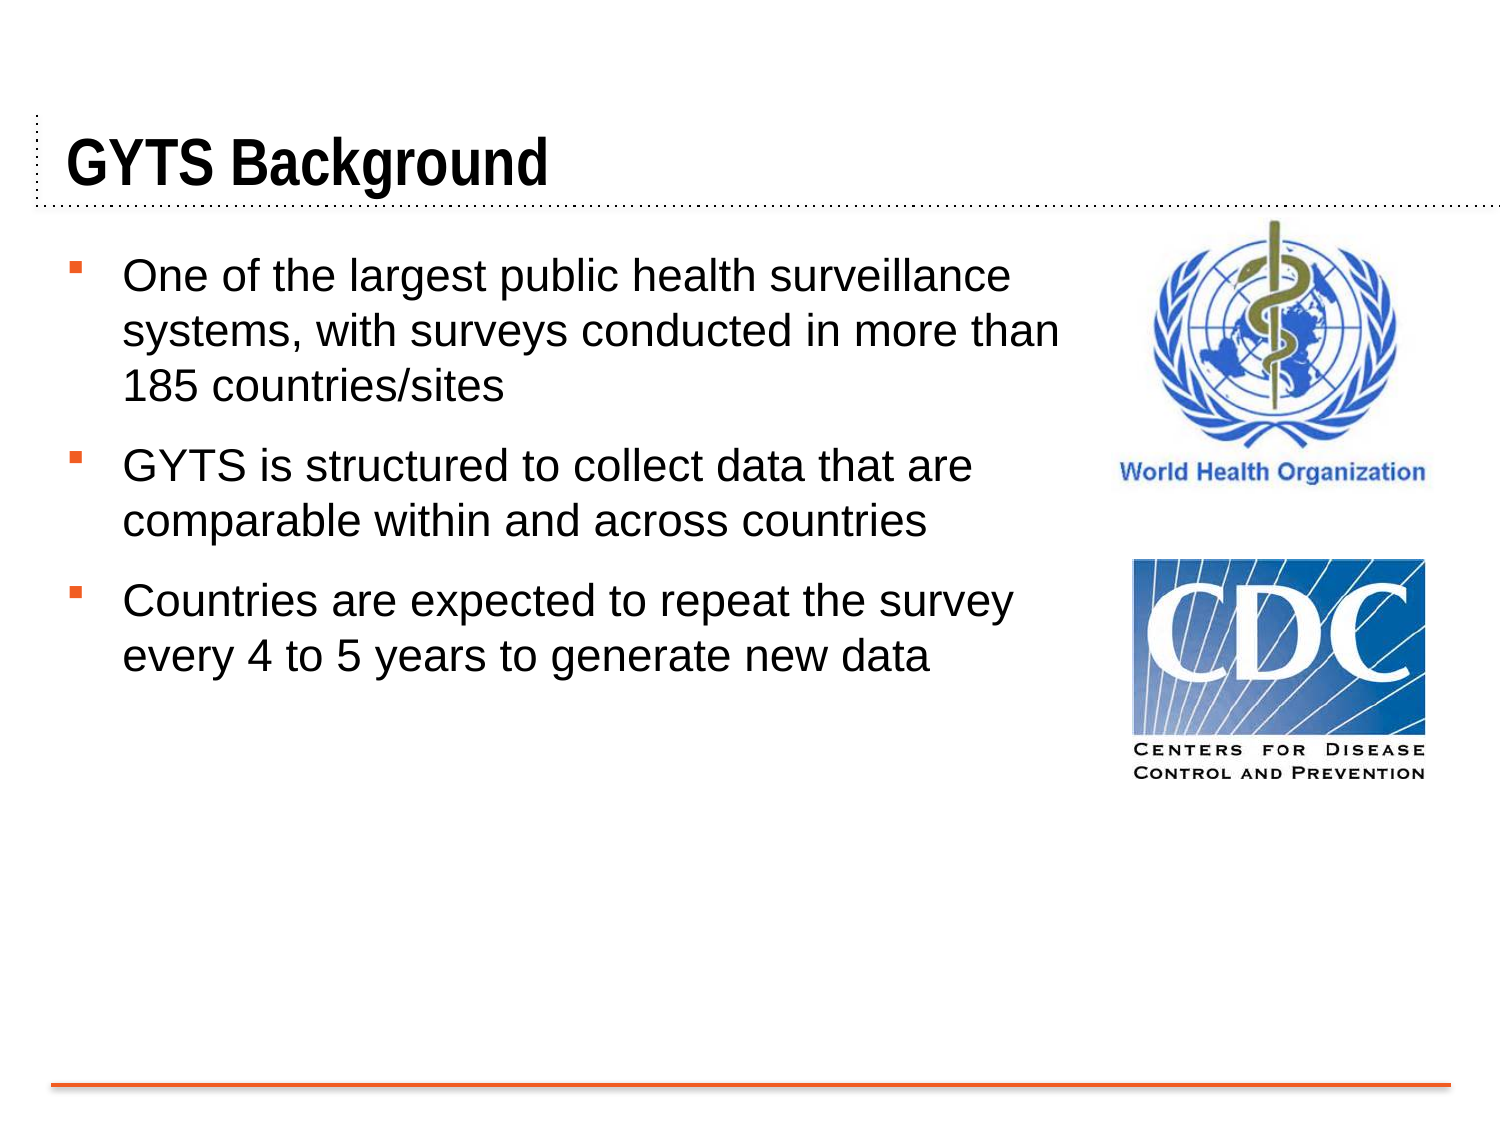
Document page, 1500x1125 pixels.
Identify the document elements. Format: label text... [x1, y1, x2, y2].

title GYTS Background [51, 41, 1459, 207]
picture [1131, 559, 1426, 779]
text_box One of the largest public health surveillance systems, with surveys conducted in more than 185 countries/sites GYTS is structured to collect data that are comparable within and across countries Countries are expected to repeat the survey every 4 to 5 years to generate new data [51, 237, 1085, 950]
picture [1110, 217, 1447, 494]
